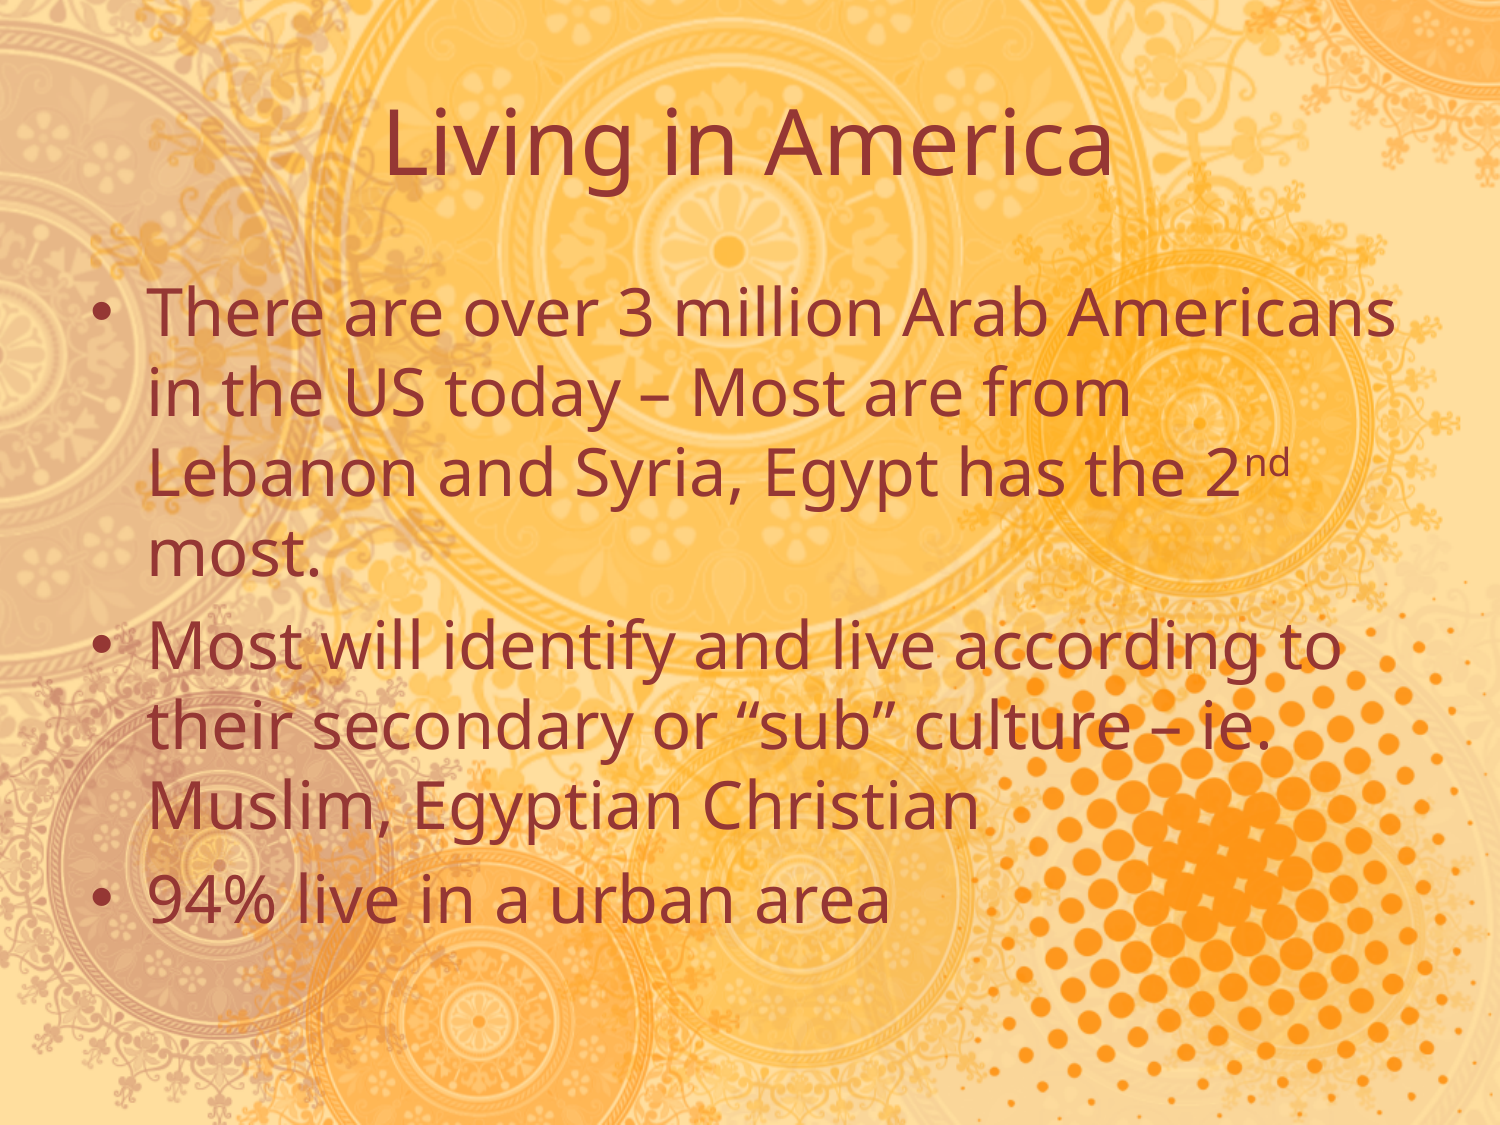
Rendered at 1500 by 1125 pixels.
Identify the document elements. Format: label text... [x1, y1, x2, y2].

picture [0, 0, 1500, 1125]
list There are over 3 million Arab Americans in the US today – Most are from Lebanon and Syria, Egypt has the 2nd most. Most will identify and live according to their secondary or “sub” culture – ie. Muslim, Egyptian Christian 94% live in a urban area [75, 262, 1425, 1005]
title Living in America [75, 45, 1425, 233]
